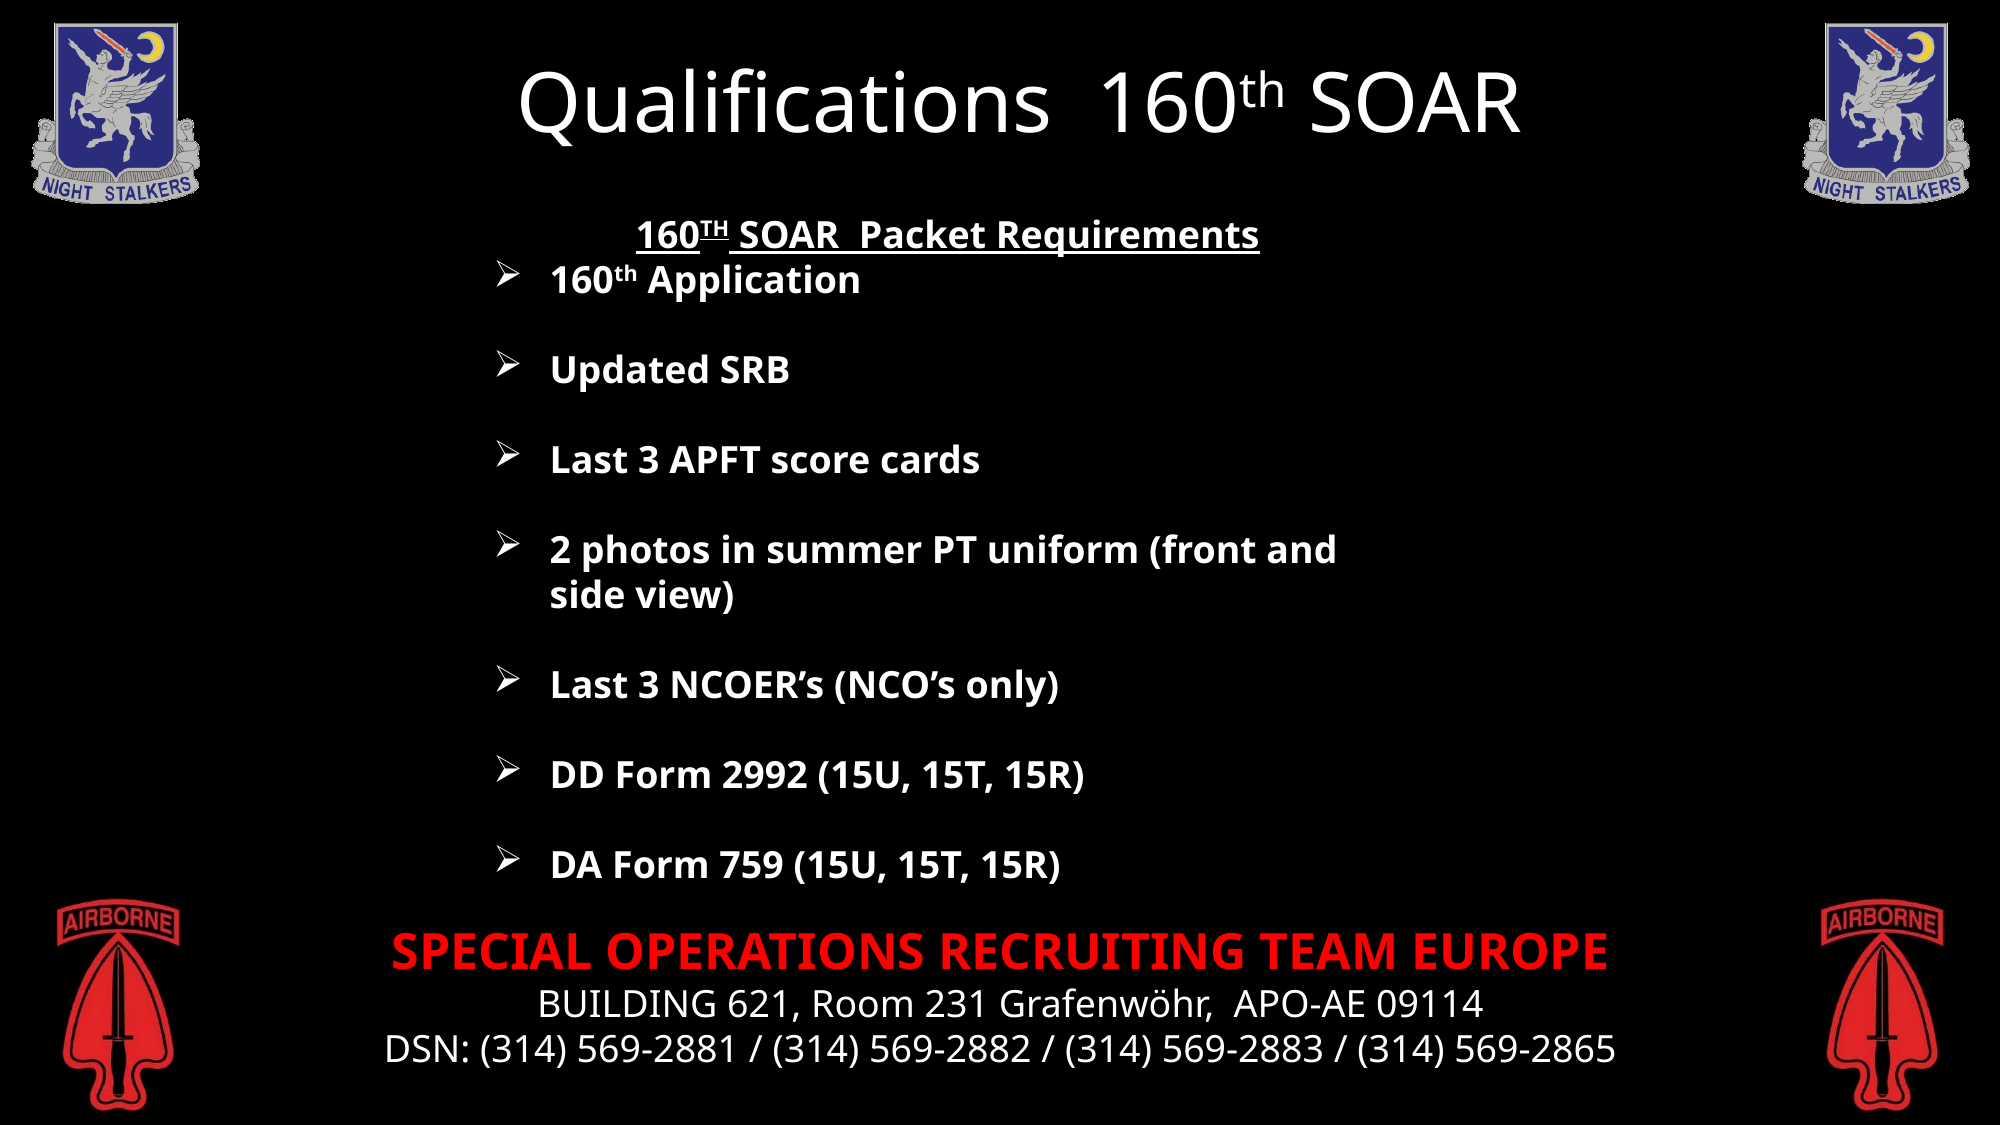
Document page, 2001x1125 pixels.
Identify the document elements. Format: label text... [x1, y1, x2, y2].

picture [31, 23, 200, 204]
text_box SPECIAL OPERATIONS RECRUITING TEAM EUROPE BUILDING 621, Room 231 Grafenwöhr, APO-AE 09114 DSN: (314) 569-2881 / (314) 569-2882 / (314) 569-2883 / (314) 569-2865 [238, 912, 1764, 1122]
picture [1802, 23, 1970, 204]
text_box 160TH SOAR Packet Requirements 160th Application Updated SRB Last 3 APFT score cards 2 photos in summer PT uniform (front and side view) Last 3 NCOER’s (NCO’s only) DD Form 2992 (15U, 15T, 15R) DA Form 759 (15U, 15T, 15R) [478, 203, 1418, 893]
picture [1764, 887, 2000, 1125]
text_box Qualifications 160th SOAR [274, 41, 1765, 202]
picture [0, 887, 238, 1125]
